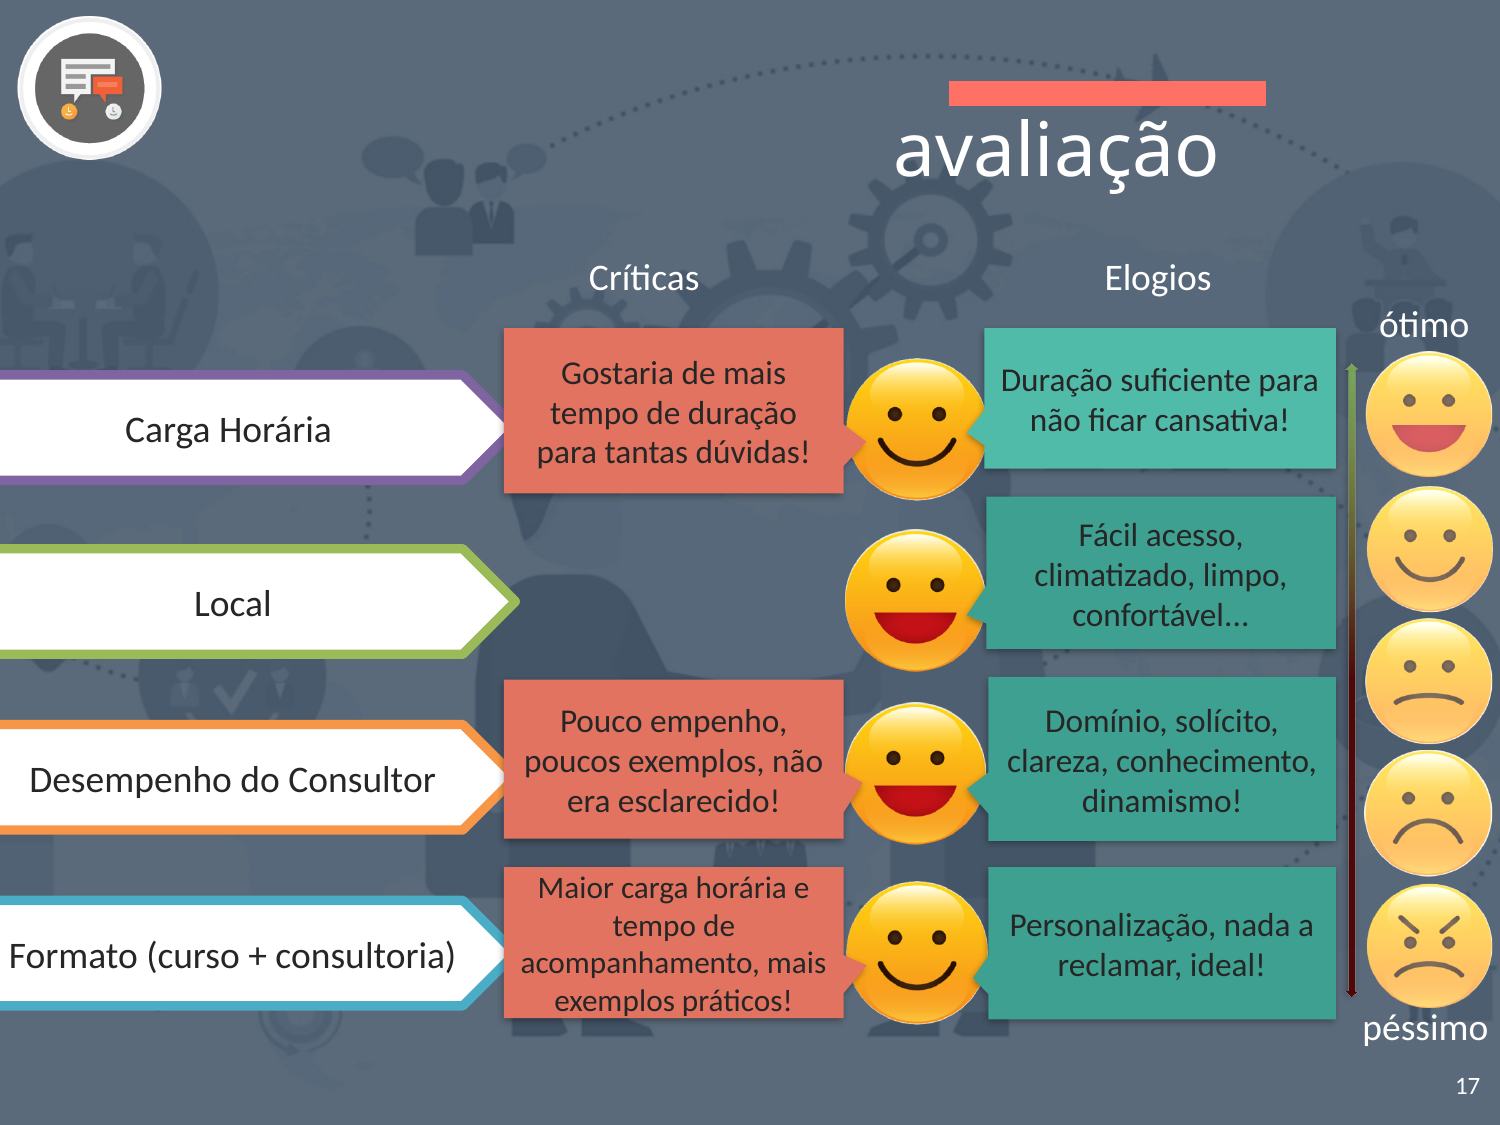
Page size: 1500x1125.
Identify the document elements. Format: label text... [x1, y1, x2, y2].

text_box Gostaria de mais tempo de duração para tantas dúvidas! [503, 327, 845, 495]
text_box 17 [1116, 1062, 1496, 1123]
text_box Duração suficiente para não ficar cansativa! [983, 327, 1337, 470]
picture [0, 0, 1500, 1125]
text_box Fácil acesso, climatizado, limpo, confortável... [985, 495, 1337, 650]
text_box Personalização, nada a reclamar, ideal! [987, 866, 1337, 1021]
text_box Críticas [574, 246, 762, 306]
text_box Pouco empenho, poucos exemplos, não era esclarecido! [503, 678, 845, 840]
text_box Maior carga horária e tempo de acompanhamento, mais exemplos práticos! [503, 866, 845, 1019]
text_box Formato (curso + consultoria) [0, 898, 498, 1008]
text_box Domínio, solícito, clareza, conhecimento, dinamismo! [987, 676, 1337, 842]
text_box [1347, 292, 1500, 1057]
text_box Local [0, 546, 518, 657]
text_box Elogios [1089, 246, 1278, 306]
text_box Carga Horária [0, 372, 498, 483]
text_box avaliação [878, 93, 1441, 199]
text_box Desempenho do Consultor [0, 722, 498, 833]
